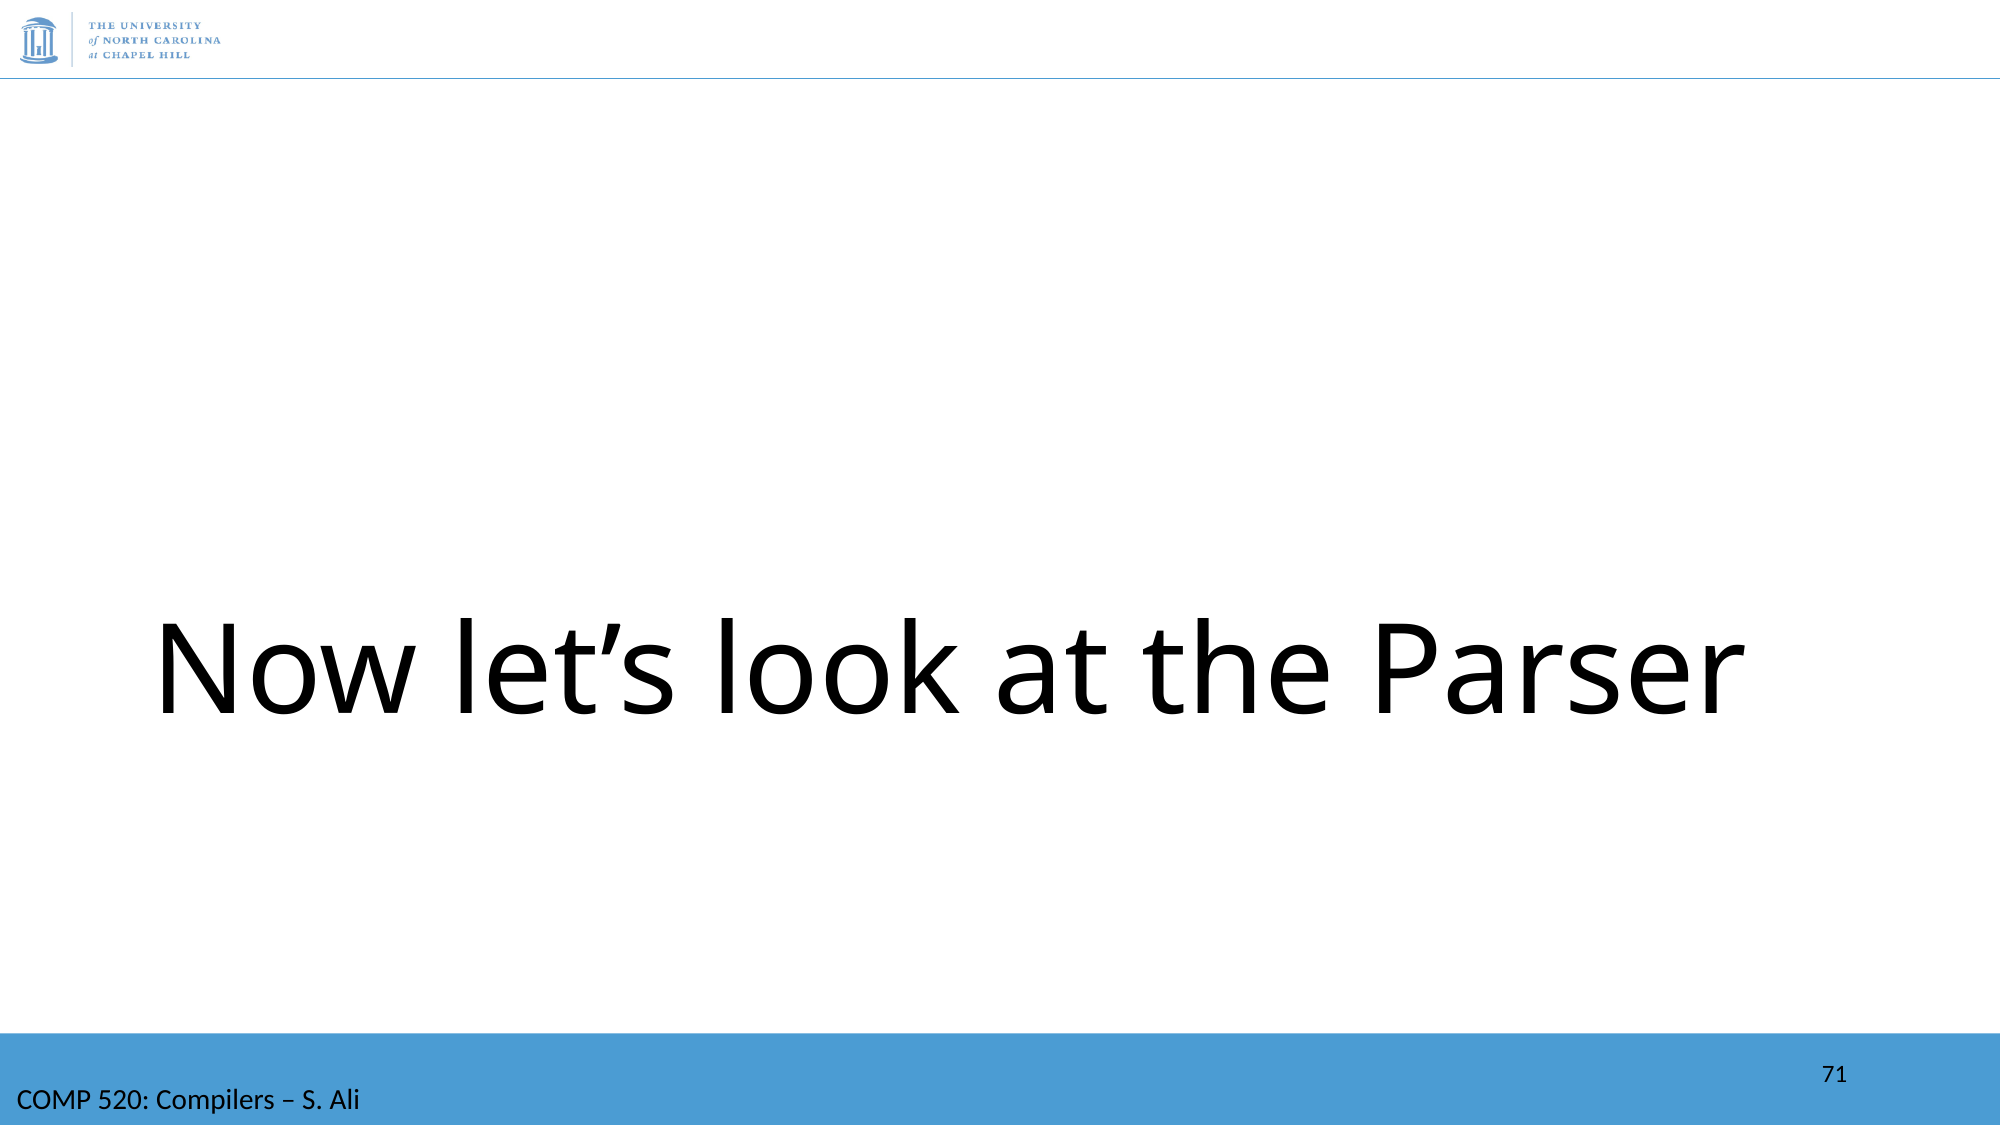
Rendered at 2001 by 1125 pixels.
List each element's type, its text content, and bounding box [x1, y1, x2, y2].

title Now let’s look at the Parser [136, 280, 1862, 749]
text_box [0, 1032, 2000, 1125]
slide_number 71 [1412, 1042, 1863, 1103]
text_box COMP 520: Compilers – S. Ali [2, 1072, 376, 1123]
picture [16, 12, 228, 67]
